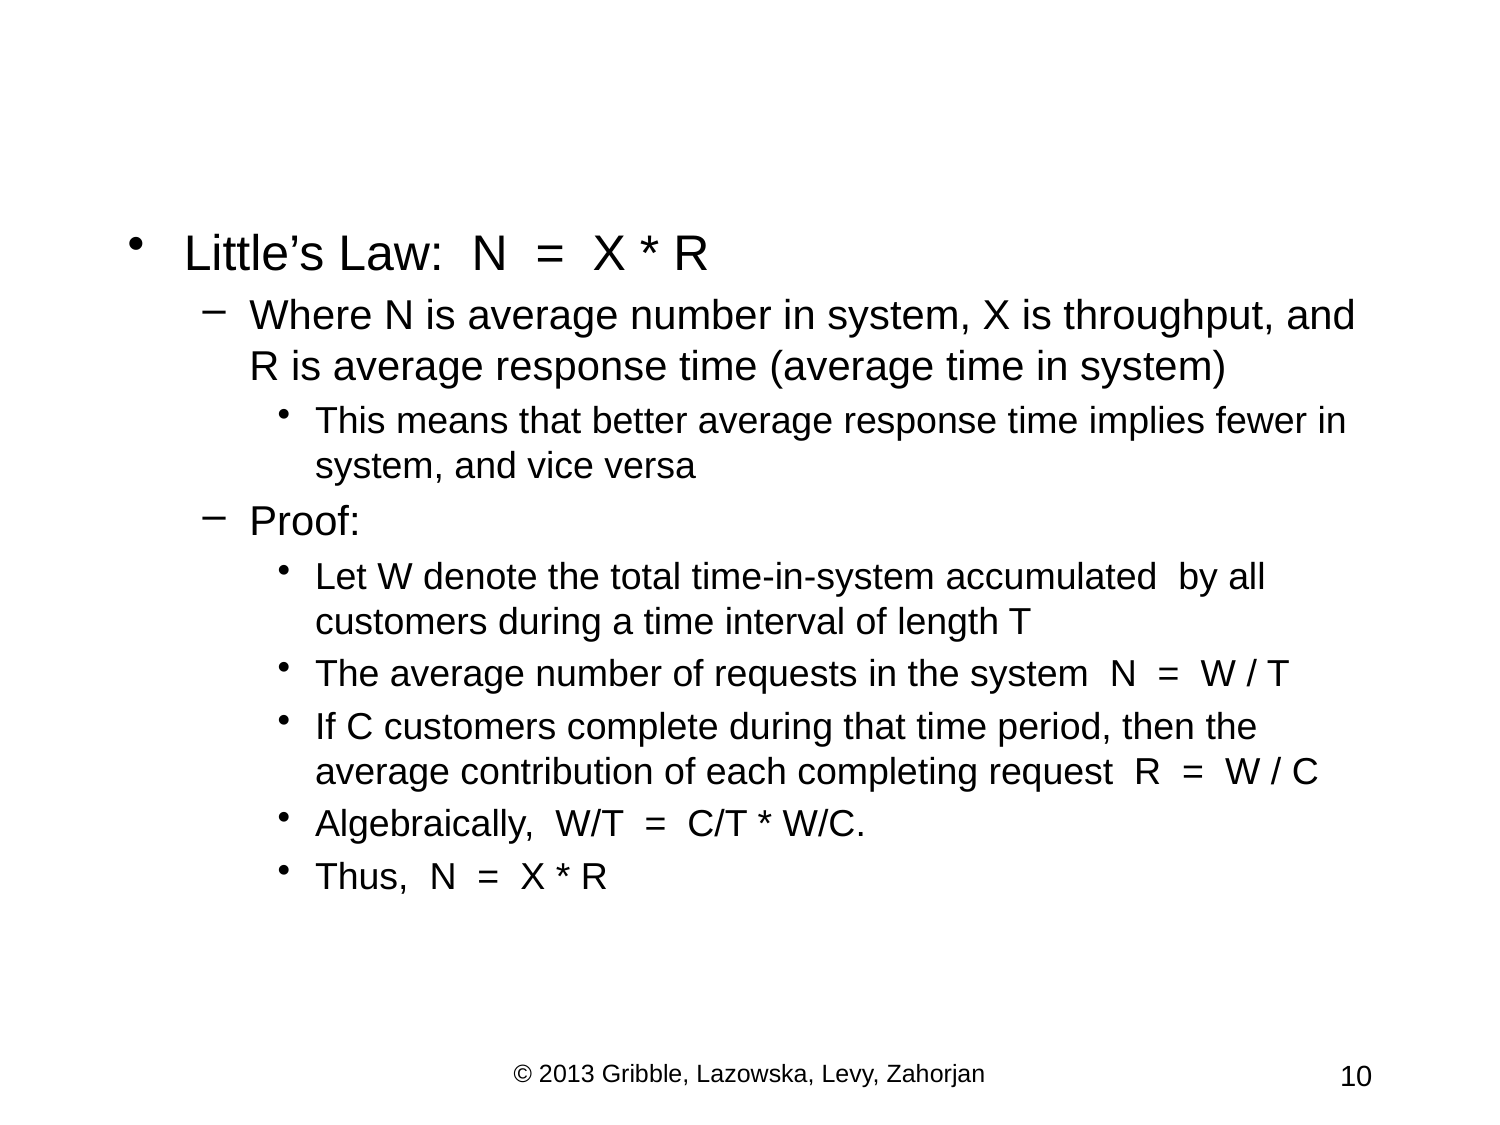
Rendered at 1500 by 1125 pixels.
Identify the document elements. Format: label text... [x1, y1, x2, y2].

list Little’s Law: N = X * R Where N is average number in system, X is throughput, and R is average response time (average time in system) This means that better average response time implies fewer in system, and vice versa Proof: Let W denote the total time-in-system accumulated by all customers during a time interval of length T The average number of requests in the system N = W / T If C customers complete during that time period, then the average contribution of each completing request R = W / C Algebraically, W/T = C/T * W/C. Thus, N = X * R [112, 212, 1388, 1025]
footer © 2013 Gribble, Lazowska, Levy, Zahorjan [450, 1050, 1050, 1100]
slide_number 10 [1074, 1050, 1388, 1100]
